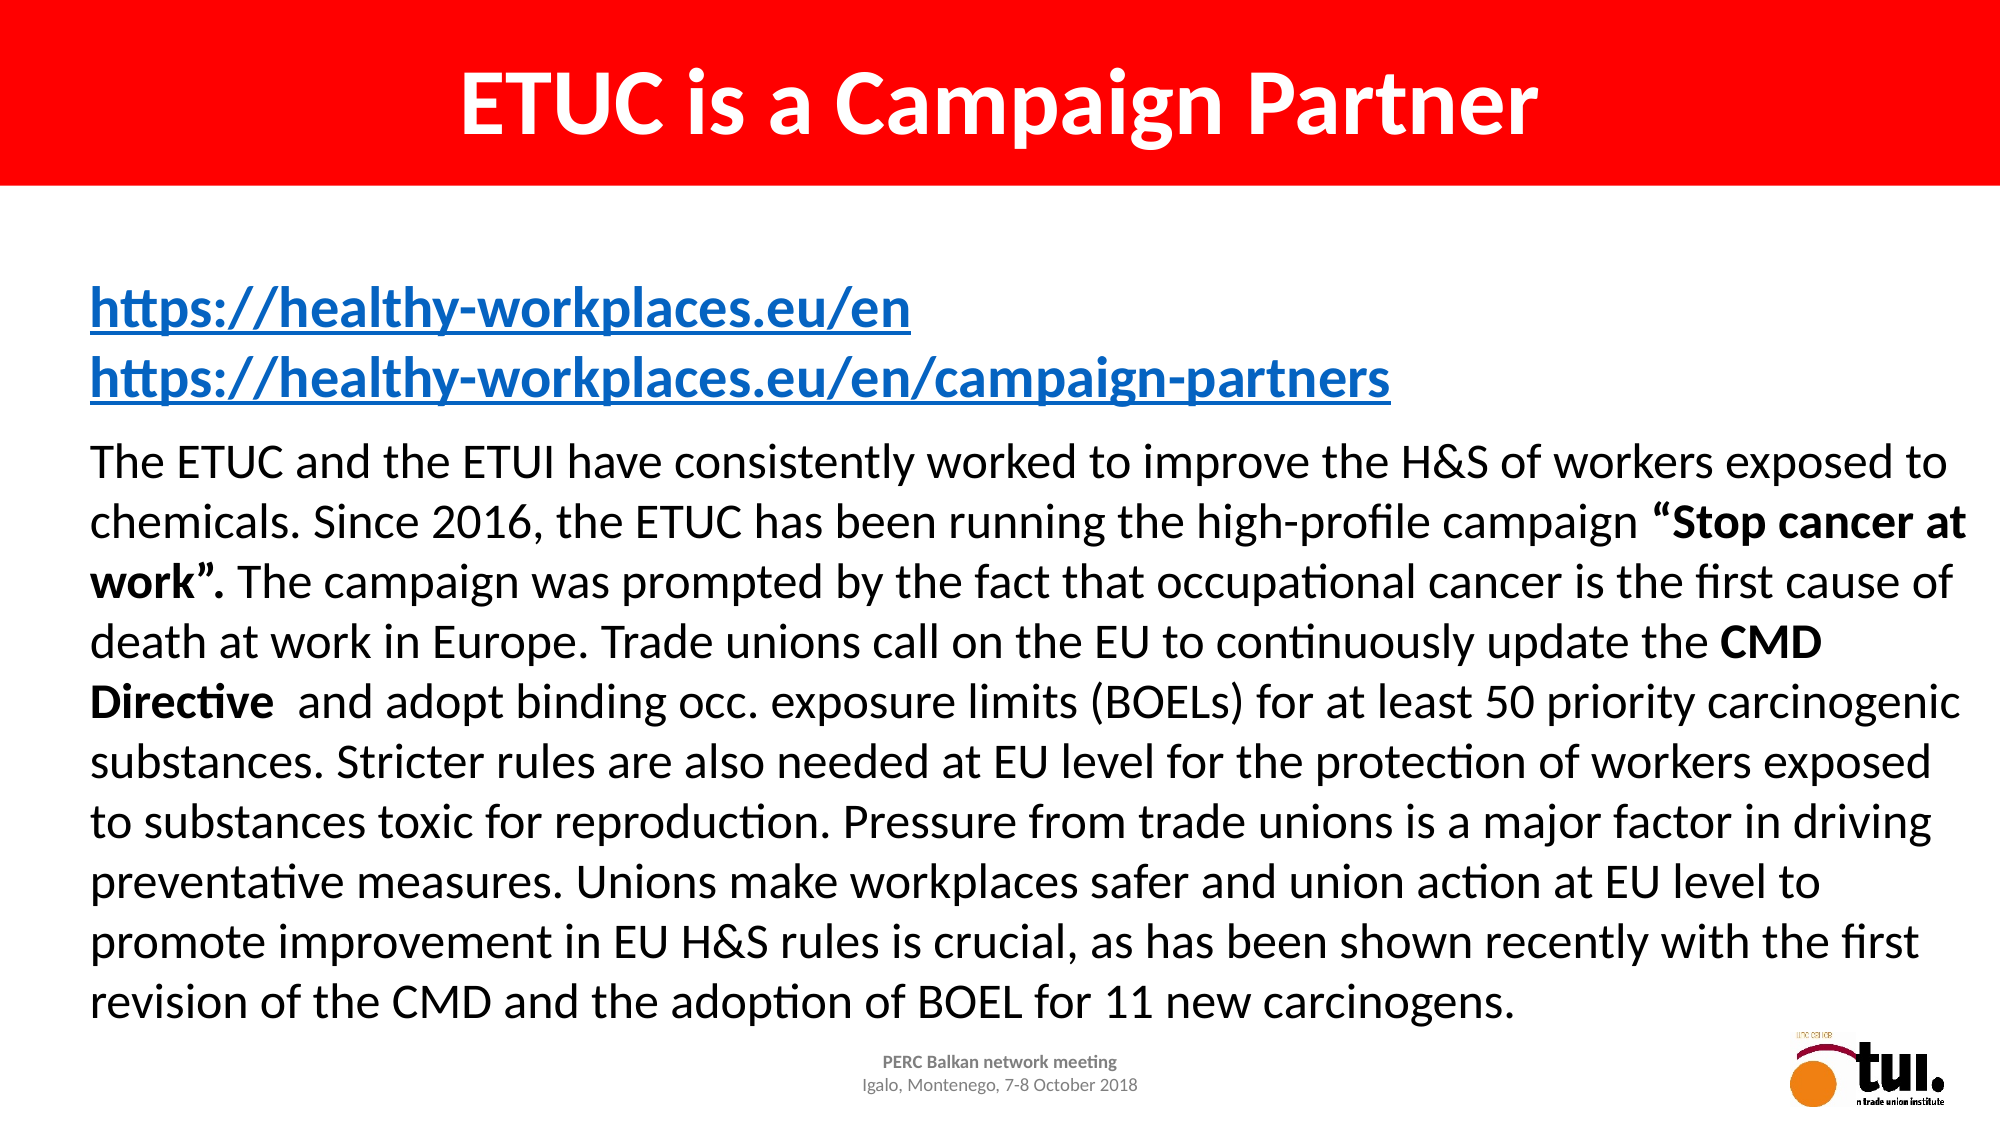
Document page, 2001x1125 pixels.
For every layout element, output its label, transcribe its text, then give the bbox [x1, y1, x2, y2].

text_box https://healthy-workplaces.eu/en https://healthy-workplaces.eu/en/campaign-partners The ETUC and the ETUI have consistently worked to improve the H&S of workers exposed to chemicals. Since 2016, the ETUC has been running the high-profile campaign “Stop cancer at work”. The campaign was prompted by the fact that occupational cancer is the first cause of death at work in Europe. Trade unions call on the EU to continuously update the CMD Directive and adopt binding occ. exposure limits (BOELs) for at least 50 priority carcinogenic substances. Stricter rules are also needed at EU level for the protection of workers exposed to substances toxic for reproduction. Pressure from trade unions is a major factor in driving preventative measures. Unions make workplaces safer and union action at EU level to promote improvement in EU H&S rules is crucial, as has been shown recently with the first revision of the CMD and the adoption of BOEL for 11 new carcinogens. [0, 216, 2000, 1037]
picture [1790, 1032, 1944, 1107]
subtitle ETUC is a Campaign Partner [0, 0, 2000, 186]
